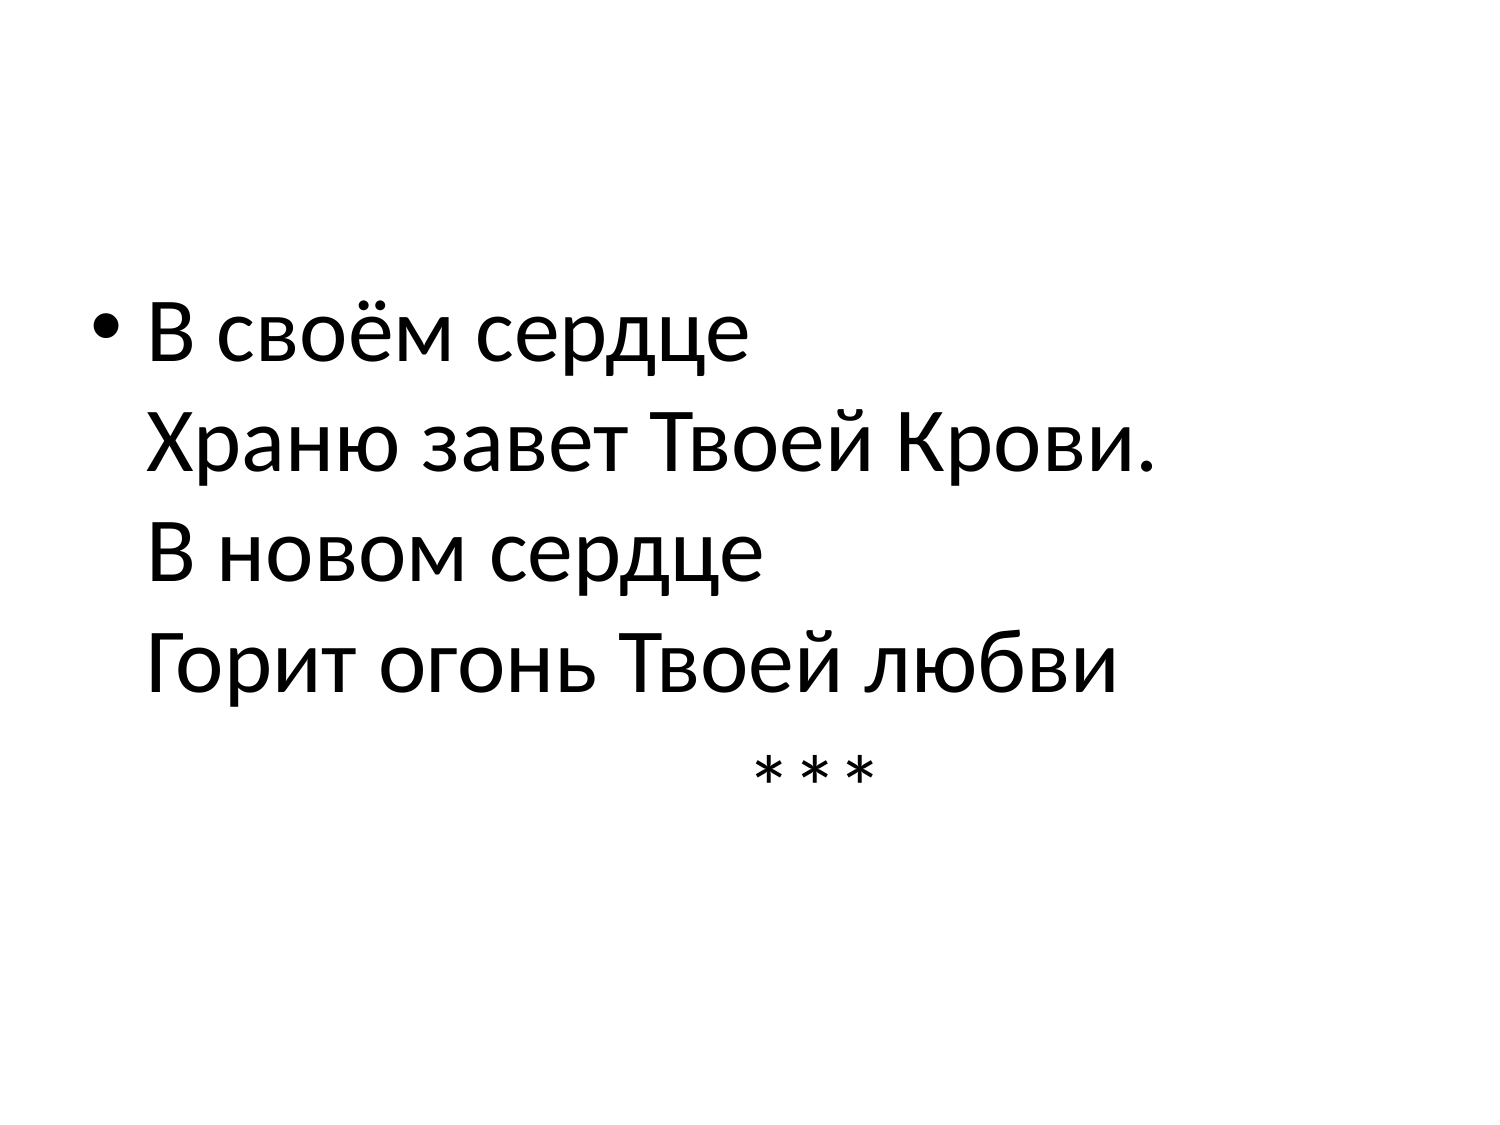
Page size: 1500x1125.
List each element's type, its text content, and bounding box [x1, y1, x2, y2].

list В своём сердце Храню завет Твоей Крови. В новом сердце Горит огонь Твоей любви *** [75, 262, 1425, 1005]
